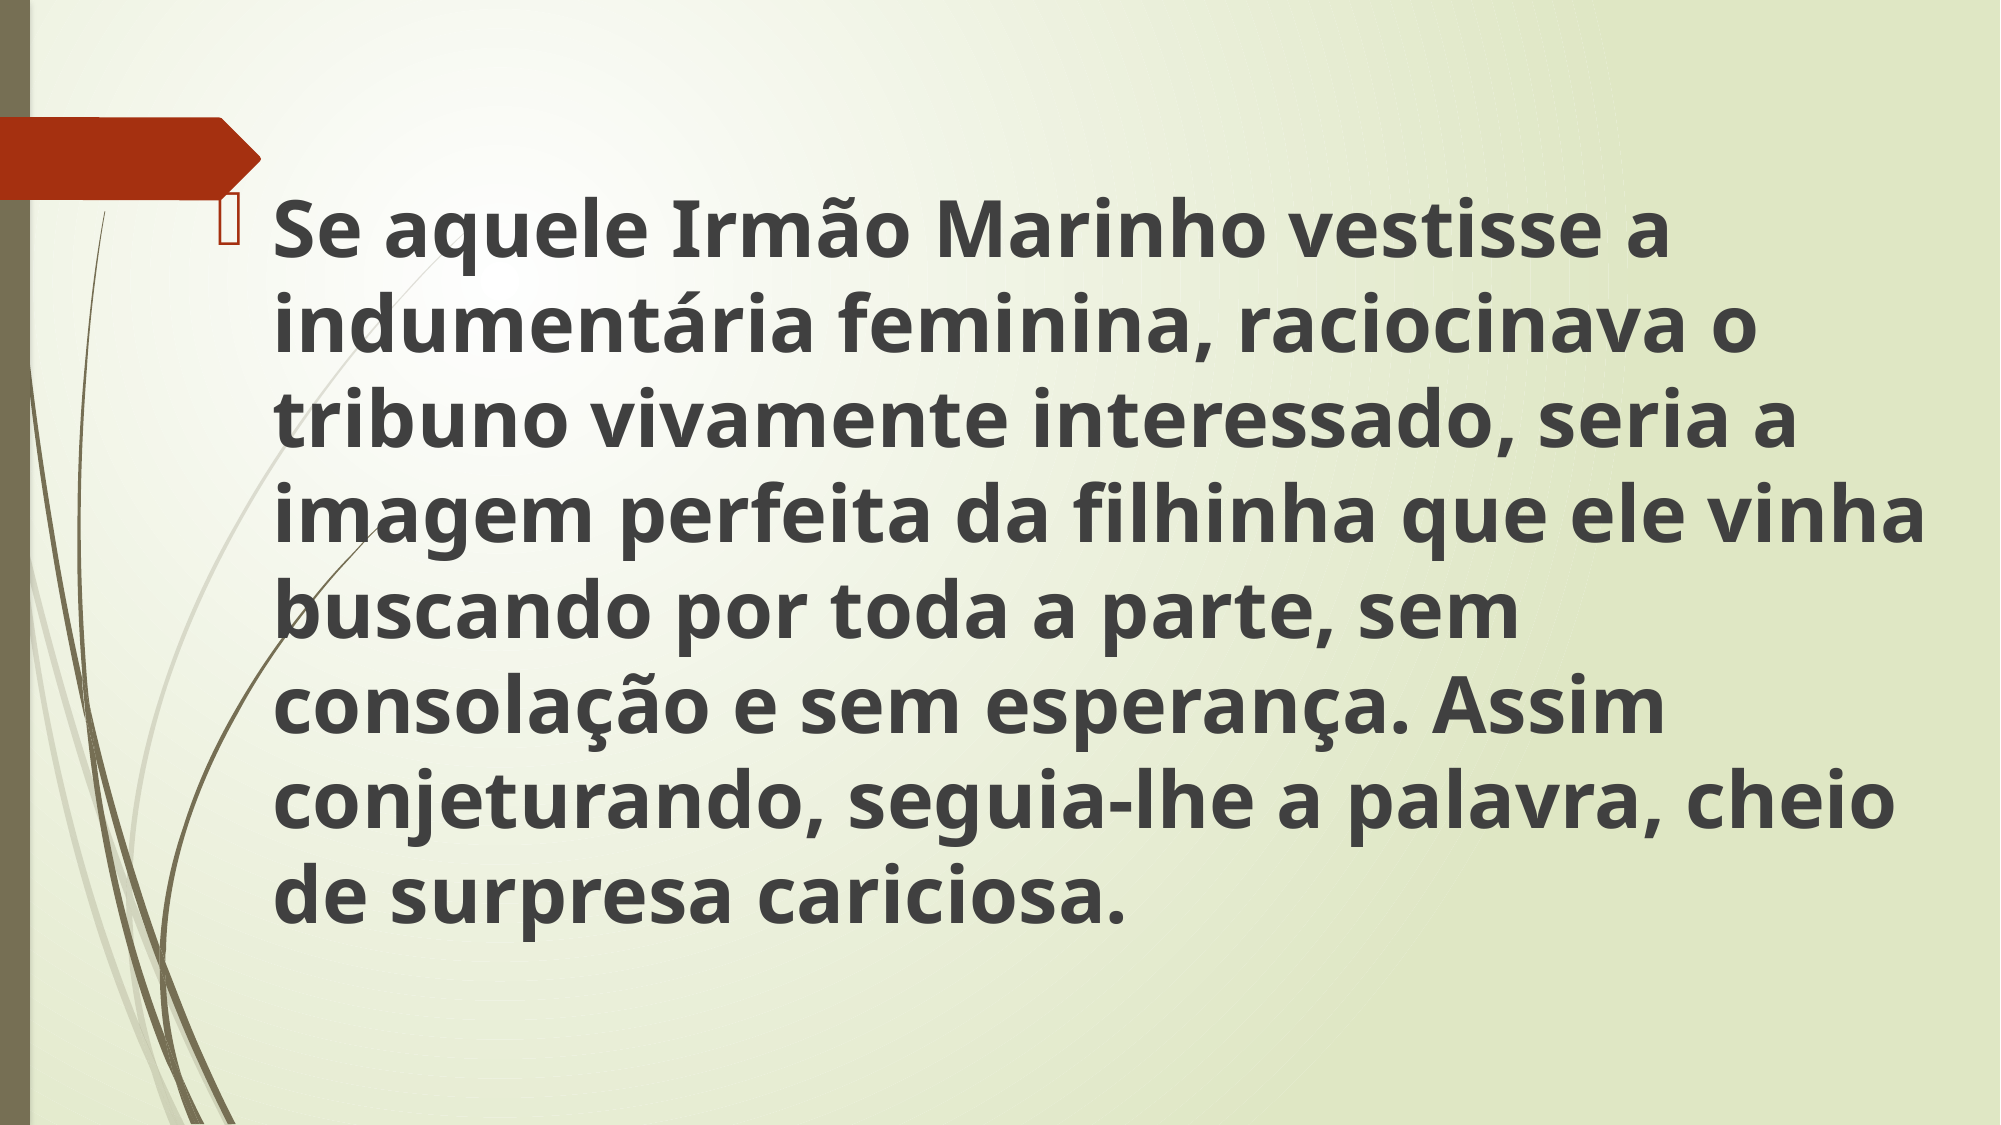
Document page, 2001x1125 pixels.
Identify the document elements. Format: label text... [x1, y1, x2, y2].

list Se aquele Irmão Marinho vestisse a indumentária feminina, raciocinava o tribuno vivamente interessado, seria a imagem perfeita da filhinha que ele vinha buscando por toda a parte, sem consolação e sem esperança. Assim conjeturando, seguia-lhe a palavra, cheio de surpresa cariciosa. [201, 0, 2000, 1125]
